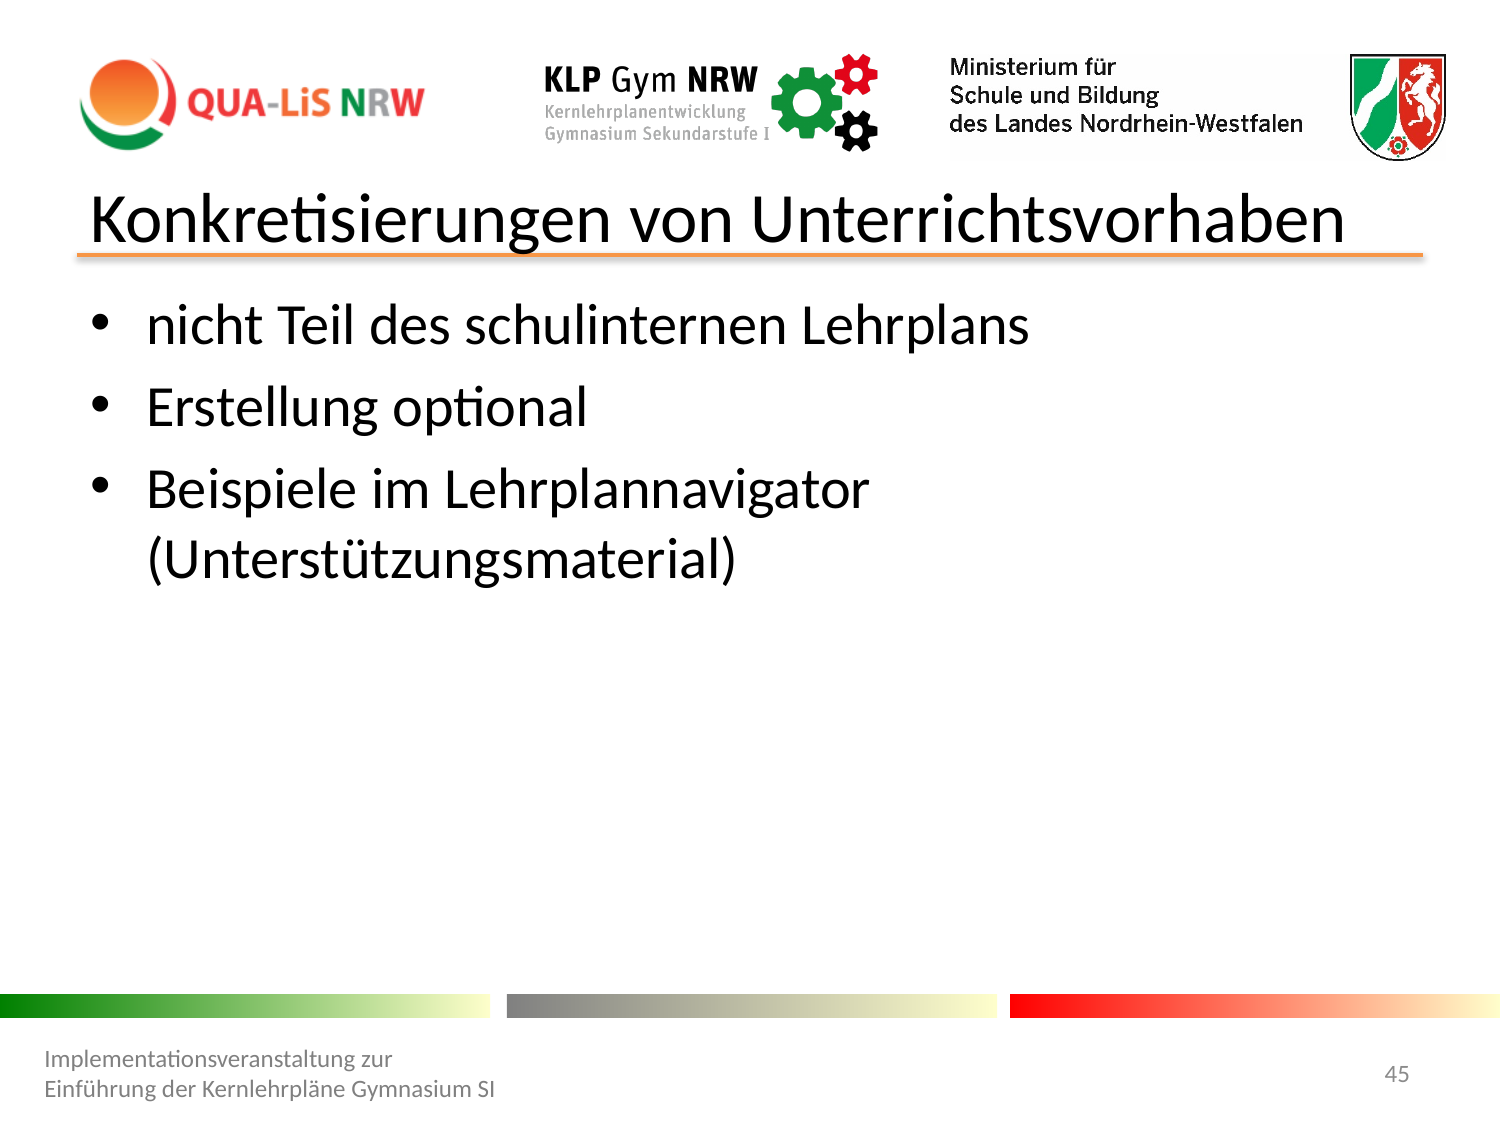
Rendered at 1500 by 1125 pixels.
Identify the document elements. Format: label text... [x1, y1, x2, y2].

slide_number Implementationsveranstaltung zur Einführung der Kernlehrpläne Gymnasium SI [29, 1042, 516, 1103]
slide_number 45 [1328, 1042, 1425, 1103]
picture [77, 52, 431, 154]
title Konkretisierungen von Unterrichtsvorhaben [75, 184, 1425, 244]
picture [501, 28, 908, 183]
list nicht Teil des schulinternen Lehrplans Erstellung optional Beispiele im Lehrplannavigator (Unterstützungsmaterial) [75, 278, 1425, 969]
picture [950, 54, 1446, 161]
